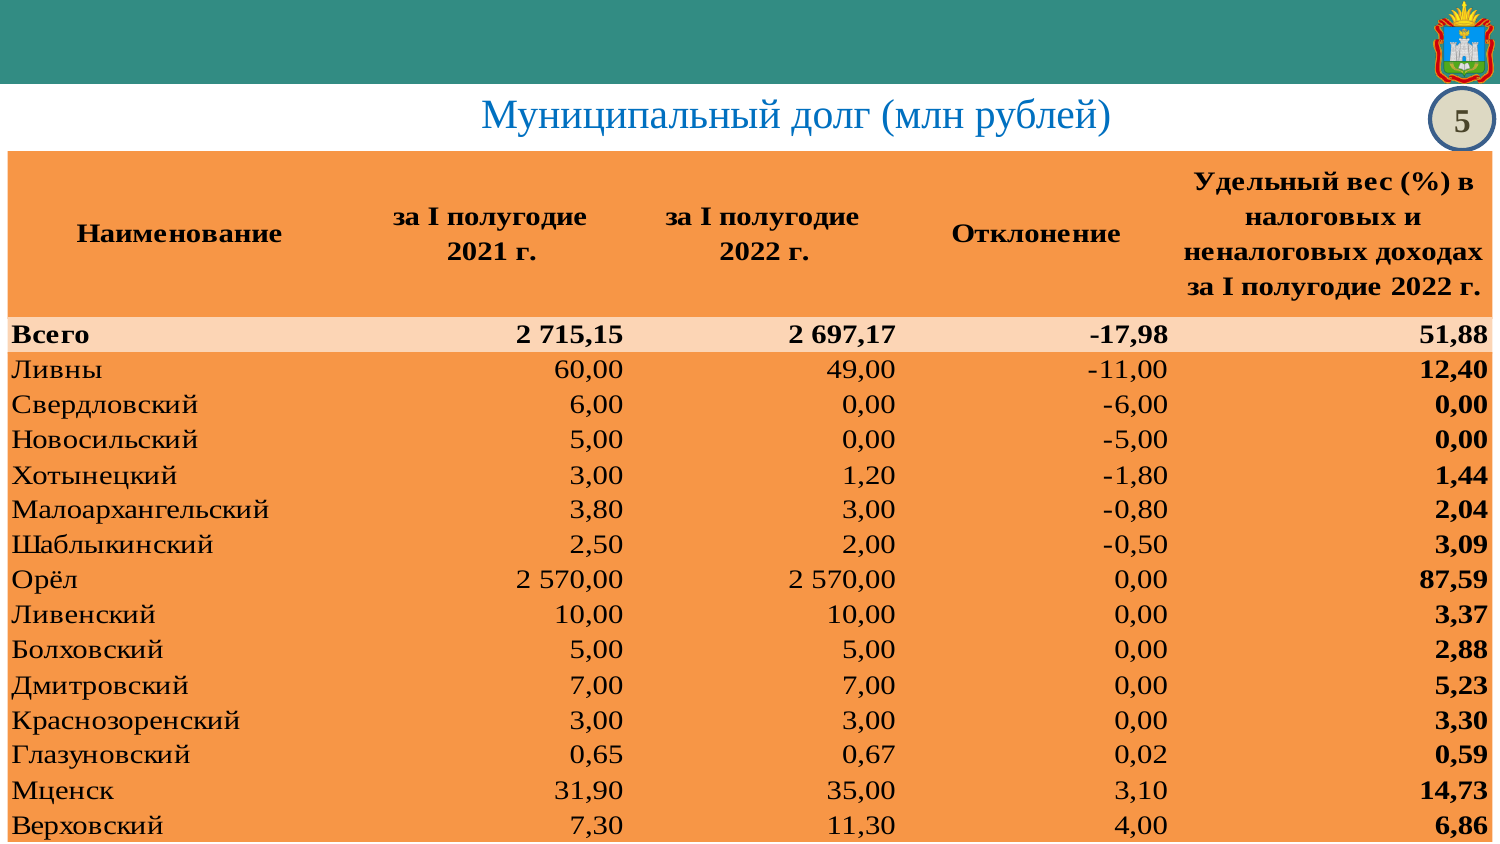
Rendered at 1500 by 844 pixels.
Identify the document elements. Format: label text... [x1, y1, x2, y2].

picture [0, 0, 1500, 84]
text_box Муниципальный долг (млн рублей) [466, 79, 1270, 145]
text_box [5, 149, 1495, 844]
text_box 5 [1427, 85, 1497, 148]
